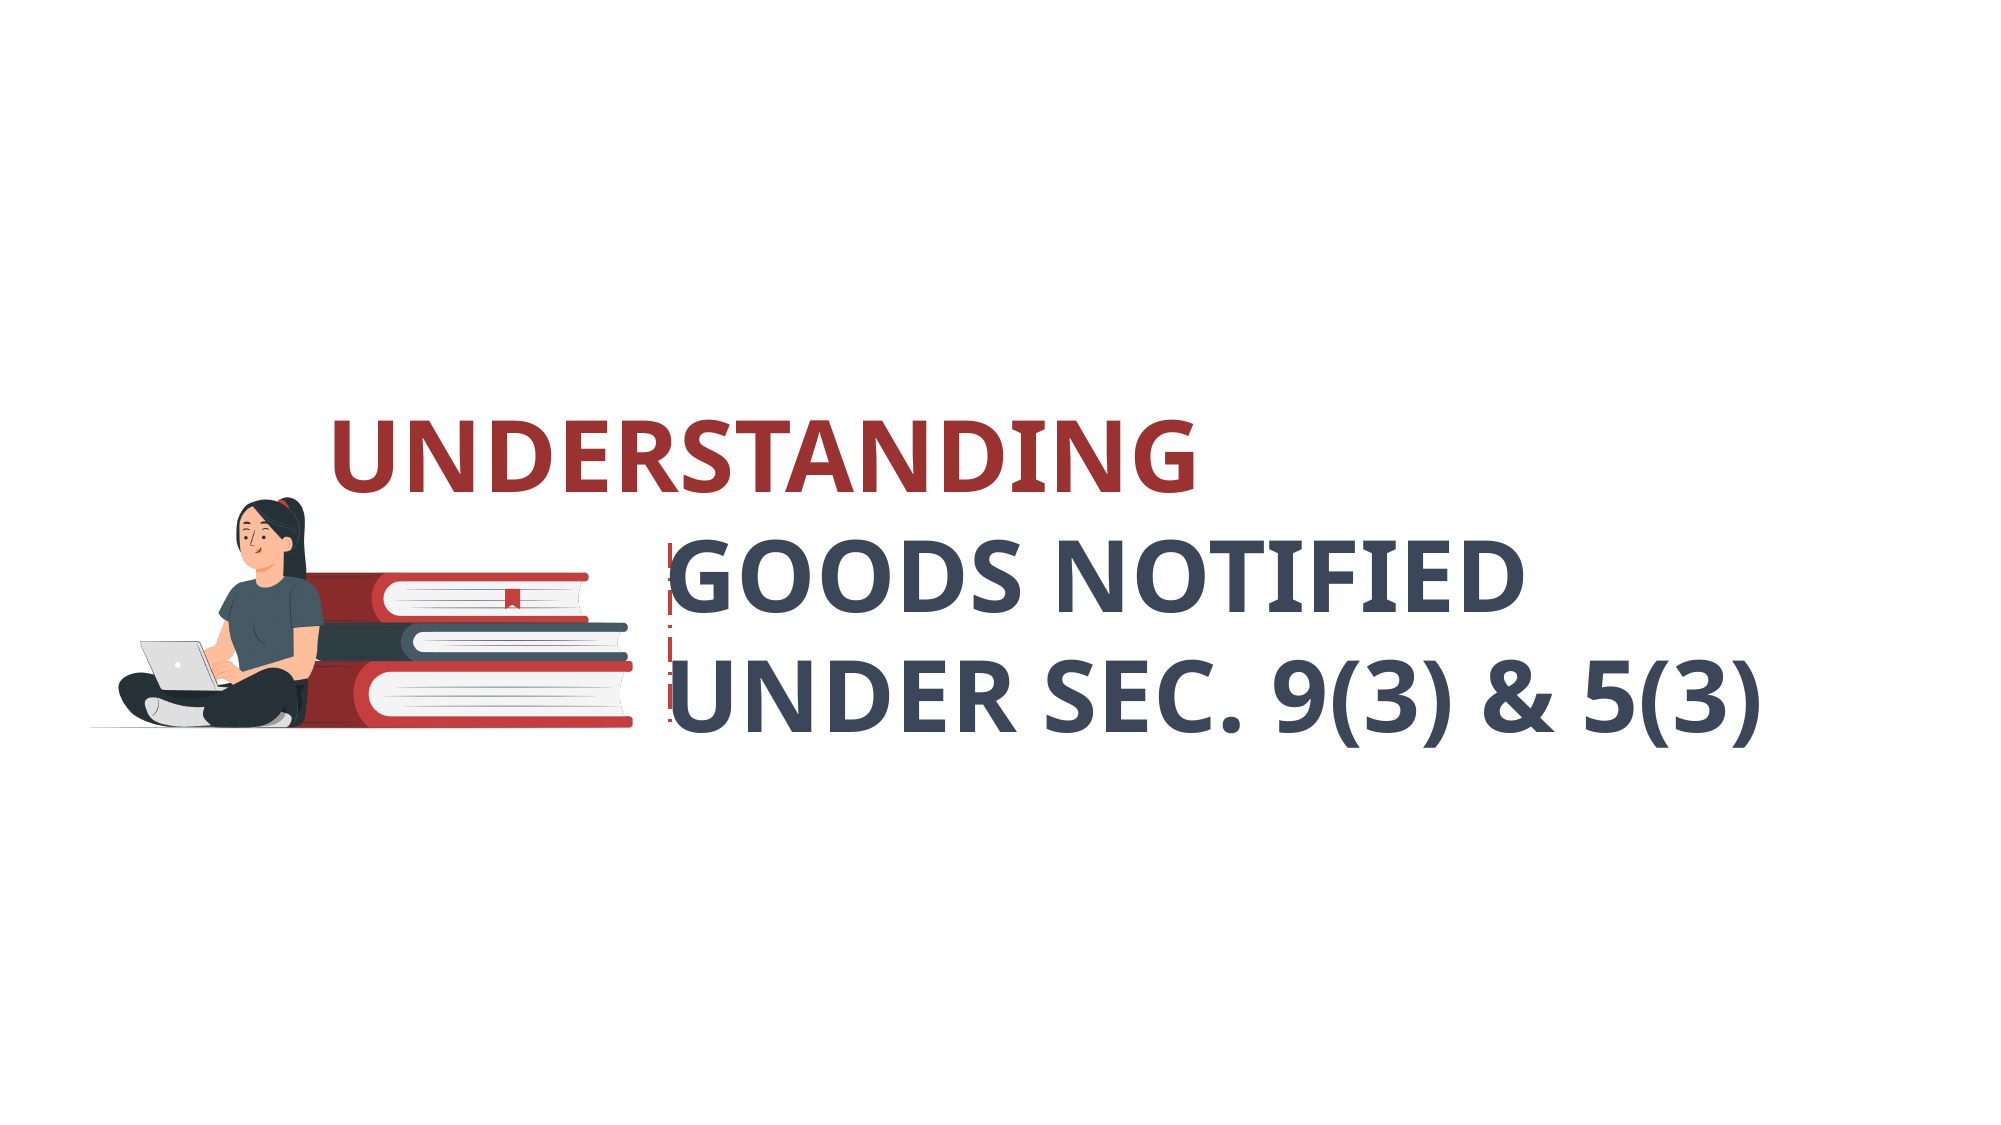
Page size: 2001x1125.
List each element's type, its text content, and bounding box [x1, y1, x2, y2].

text_box UNDERSTANDING GOODS NOTIFIED UNDER SEC. 9(3) & 5(3) [653, 384, 1935, 760]
picture [73, 195, 653, 774]
